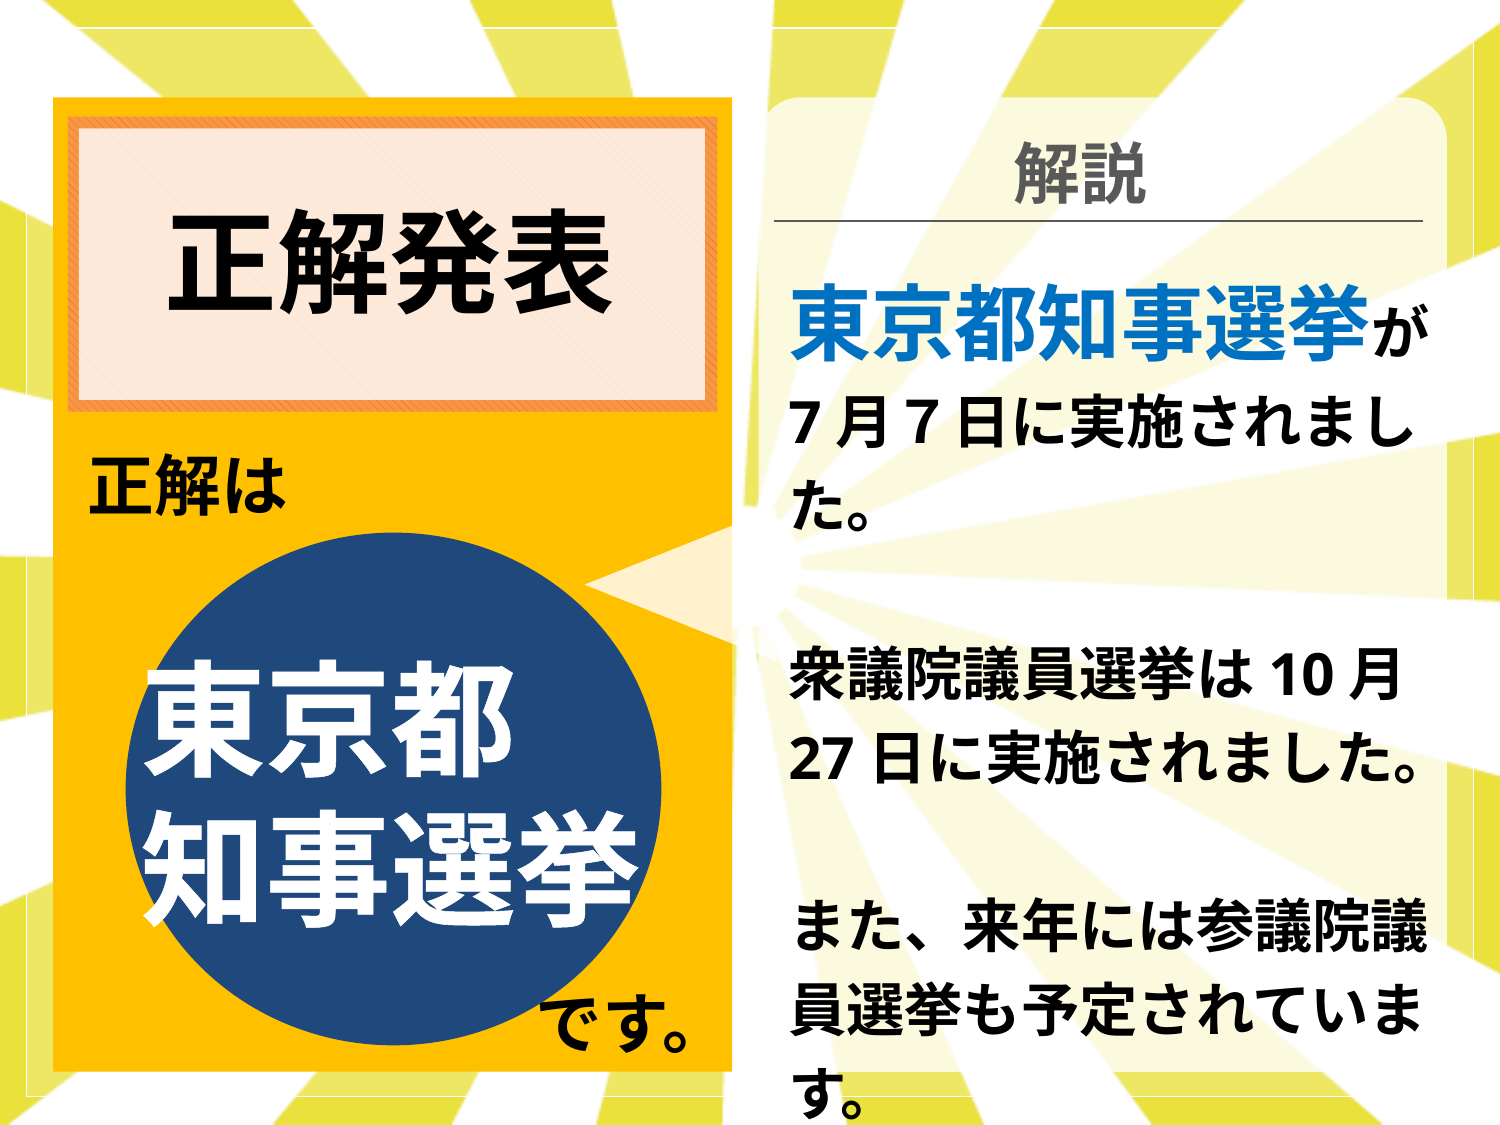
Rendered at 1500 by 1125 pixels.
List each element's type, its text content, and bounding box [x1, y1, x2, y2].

text_box 東京都知事選挙が7月７日に実施されました。 衆議院議員選挙は10月27日に実施されました。 また、来年には参議院議員選挙も予定されています。 [773, 243, 1447, 1125]
text_box 正解発表 [149, 184, 630, 335]
text_box です。 [520, 974, 744, 1069]
text_box 解説 [998, 124, 1163, 220]
text_box 東京都 知事選挙 [125, 633, 662, 949]
text_box 正解は [73, 436, 303, 532]
text_box [181, 949, 606, 1048]
picture [0, 0, 1500, 1125]
text_box [178, 530, 609, 633]
